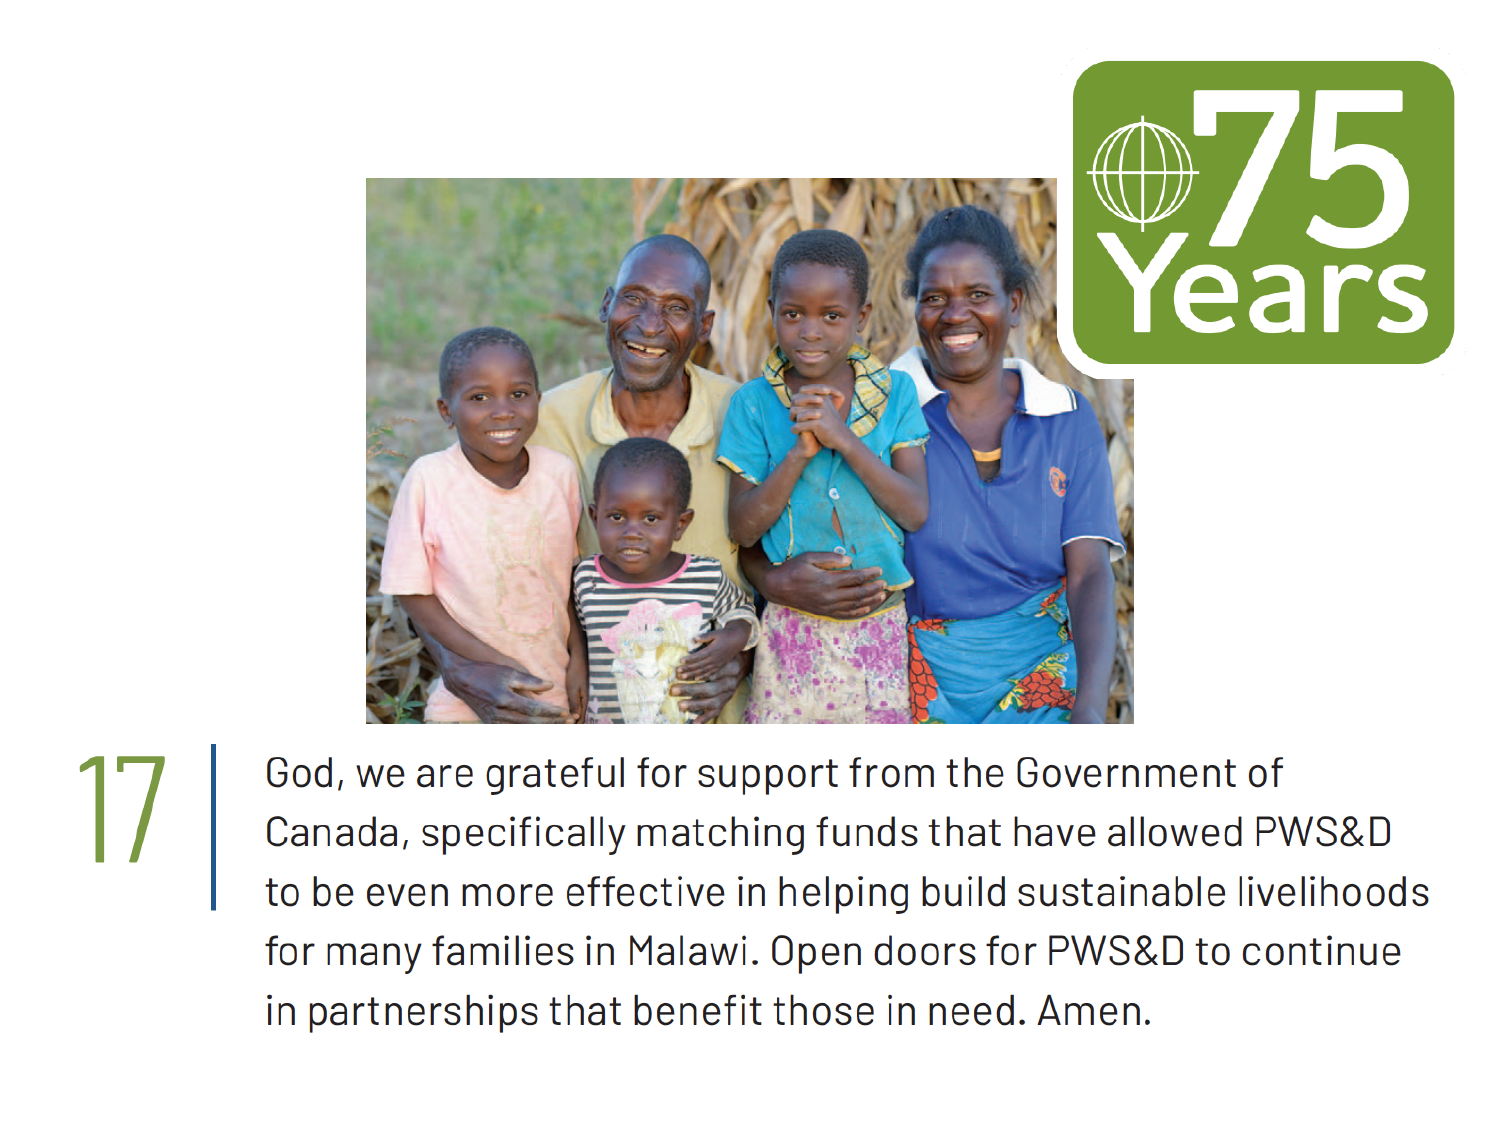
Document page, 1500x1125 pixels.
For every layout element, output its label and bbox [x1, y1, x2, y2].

picture [43, 43, 1470, 1060]
